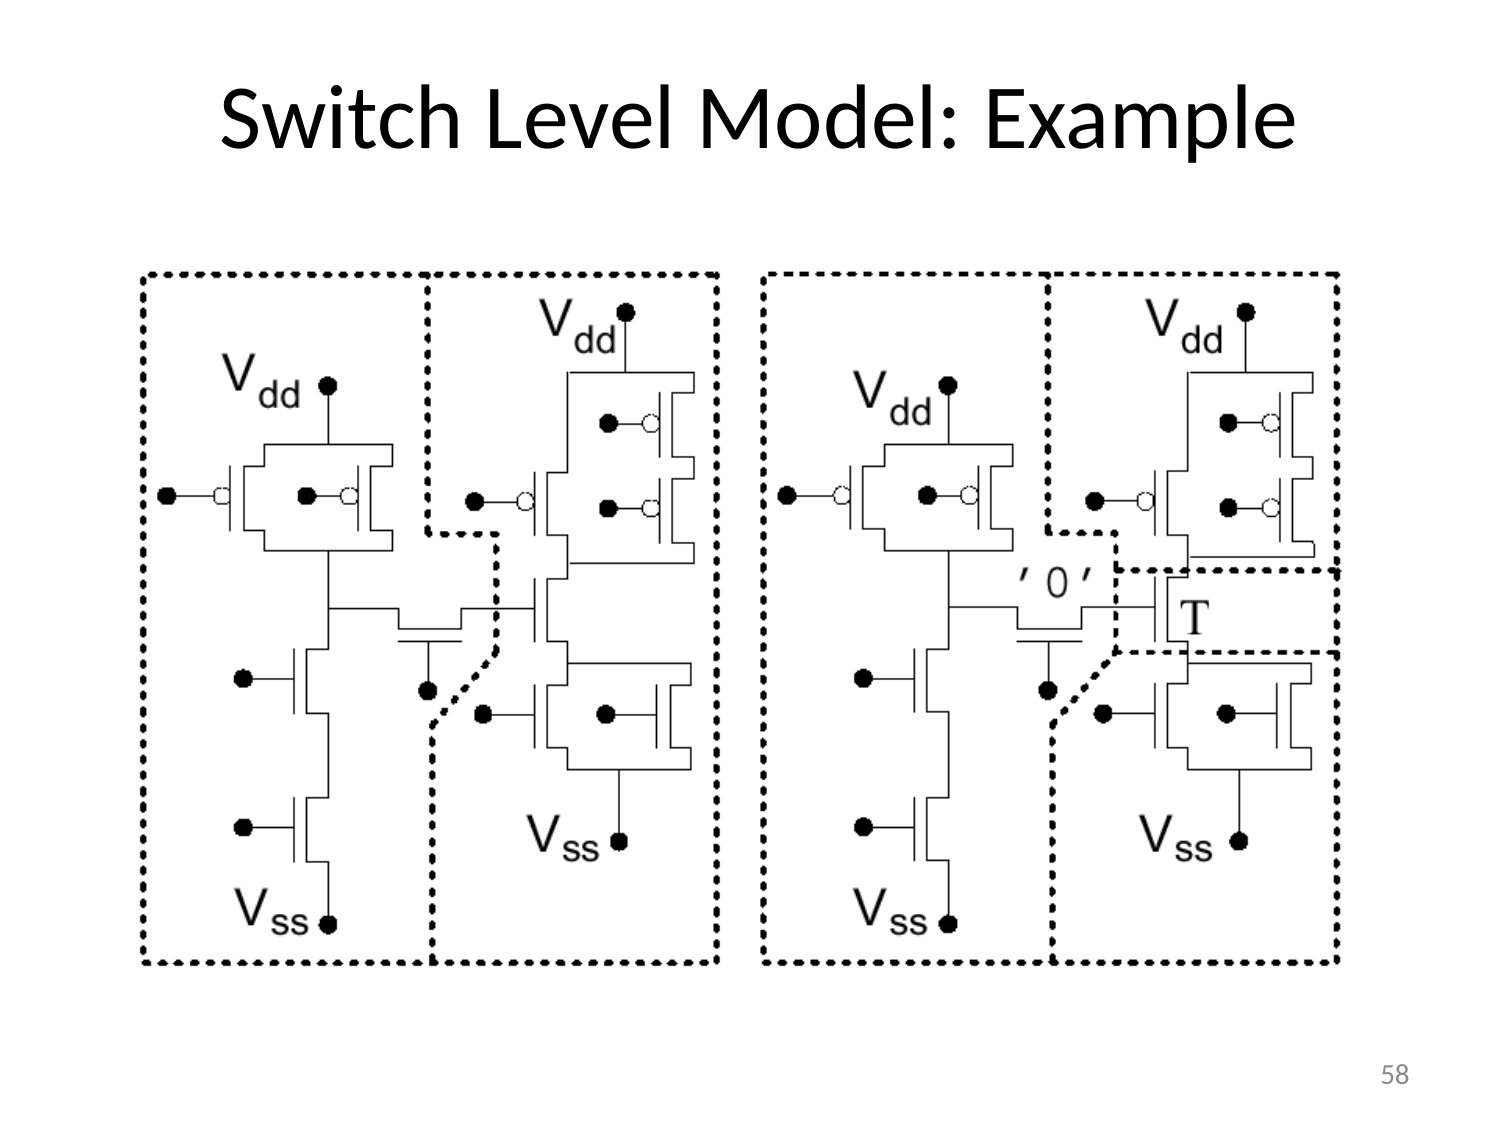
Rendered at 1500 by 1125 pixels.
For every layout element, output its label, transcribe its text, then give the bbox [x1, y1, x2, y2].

text_box Switch Level Model: Example [93, 50, 1426, 182]
slide_number 58 [1074, 1042, 1425, 1103]
picture [124, 254, 1364, 969]
